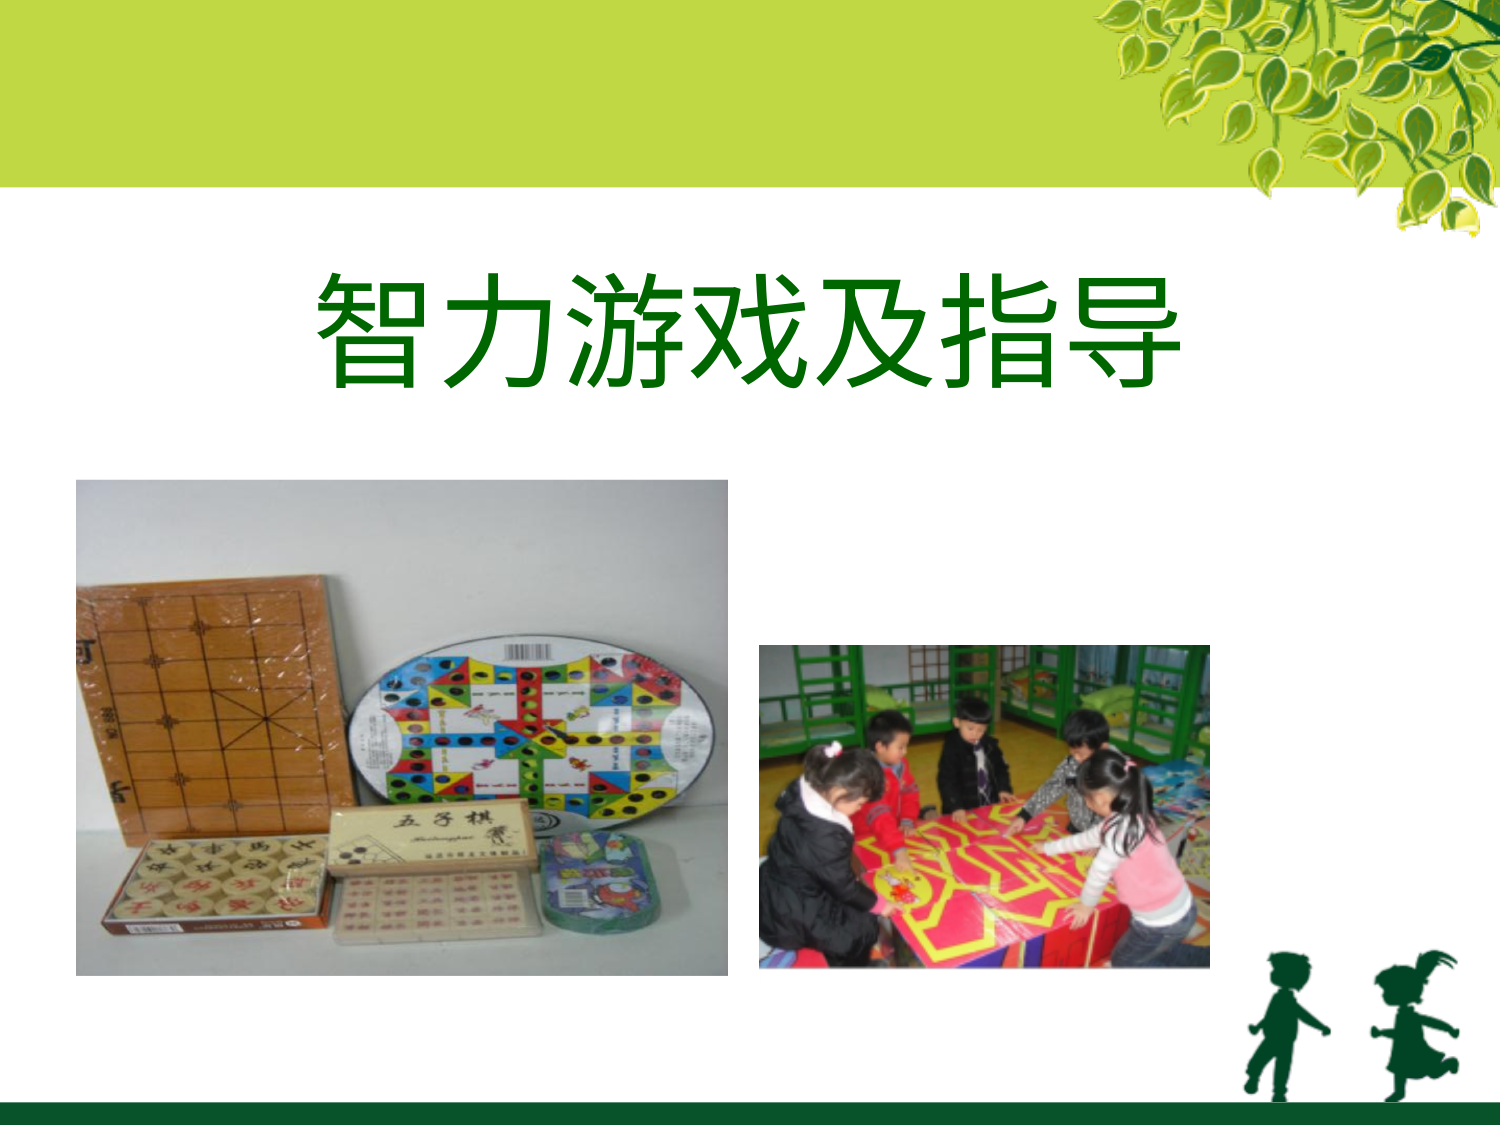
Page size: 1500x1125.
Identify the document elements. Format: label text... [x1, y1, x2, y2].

picture [76, 400, 728, 1054]
picture [759, 645, 1211, 984]
picture [1222, 910, 1461, 1102]
picture [1015, 0, 1500, 328]
list 智力游戏及指导 [74, 245, 1426, 1006]
